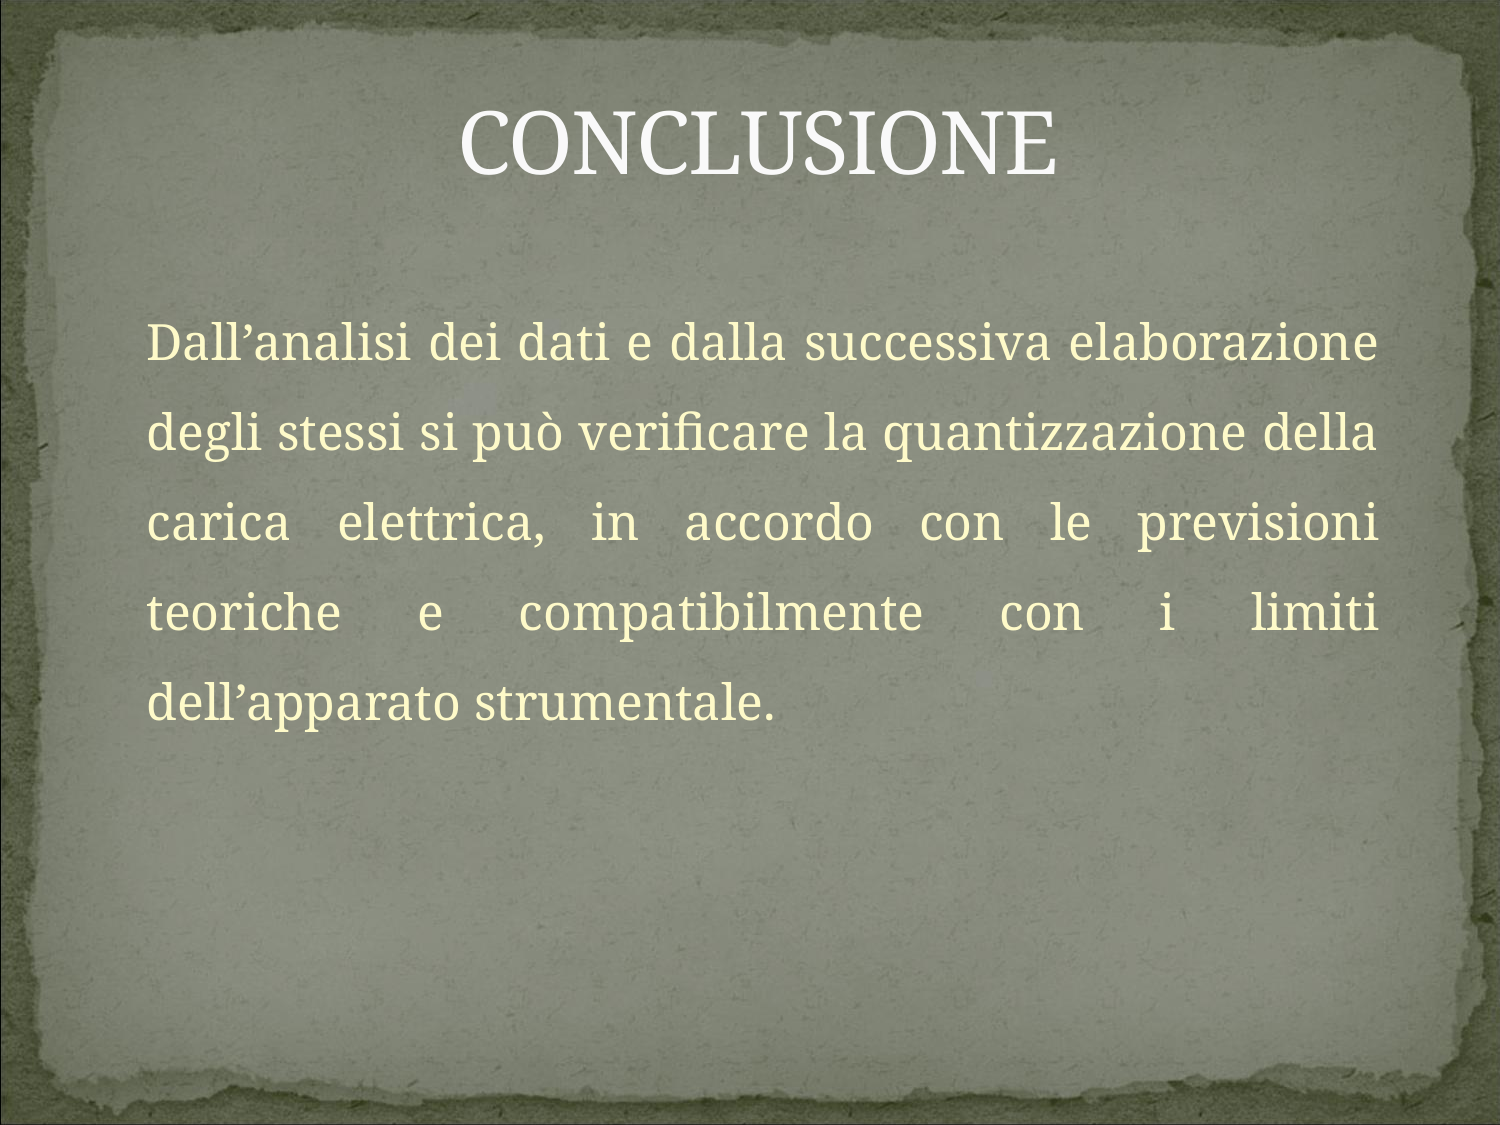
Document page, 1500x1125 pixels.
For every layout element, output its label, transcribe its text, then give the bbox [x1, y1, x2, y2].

title CONCLUSIONE [426, 60, 1090, 200]
list Dall’analisi dei dati e dalla successiva elaborazione degli stessi si può verificare la quantizzazione della carica elettrica, in accordo con le previsioni teoriche e compatibilmente con i limiti dell’apparato strumentale. [116, 272, 1395, 751]
picture [0, 0, 1500, 1125]
